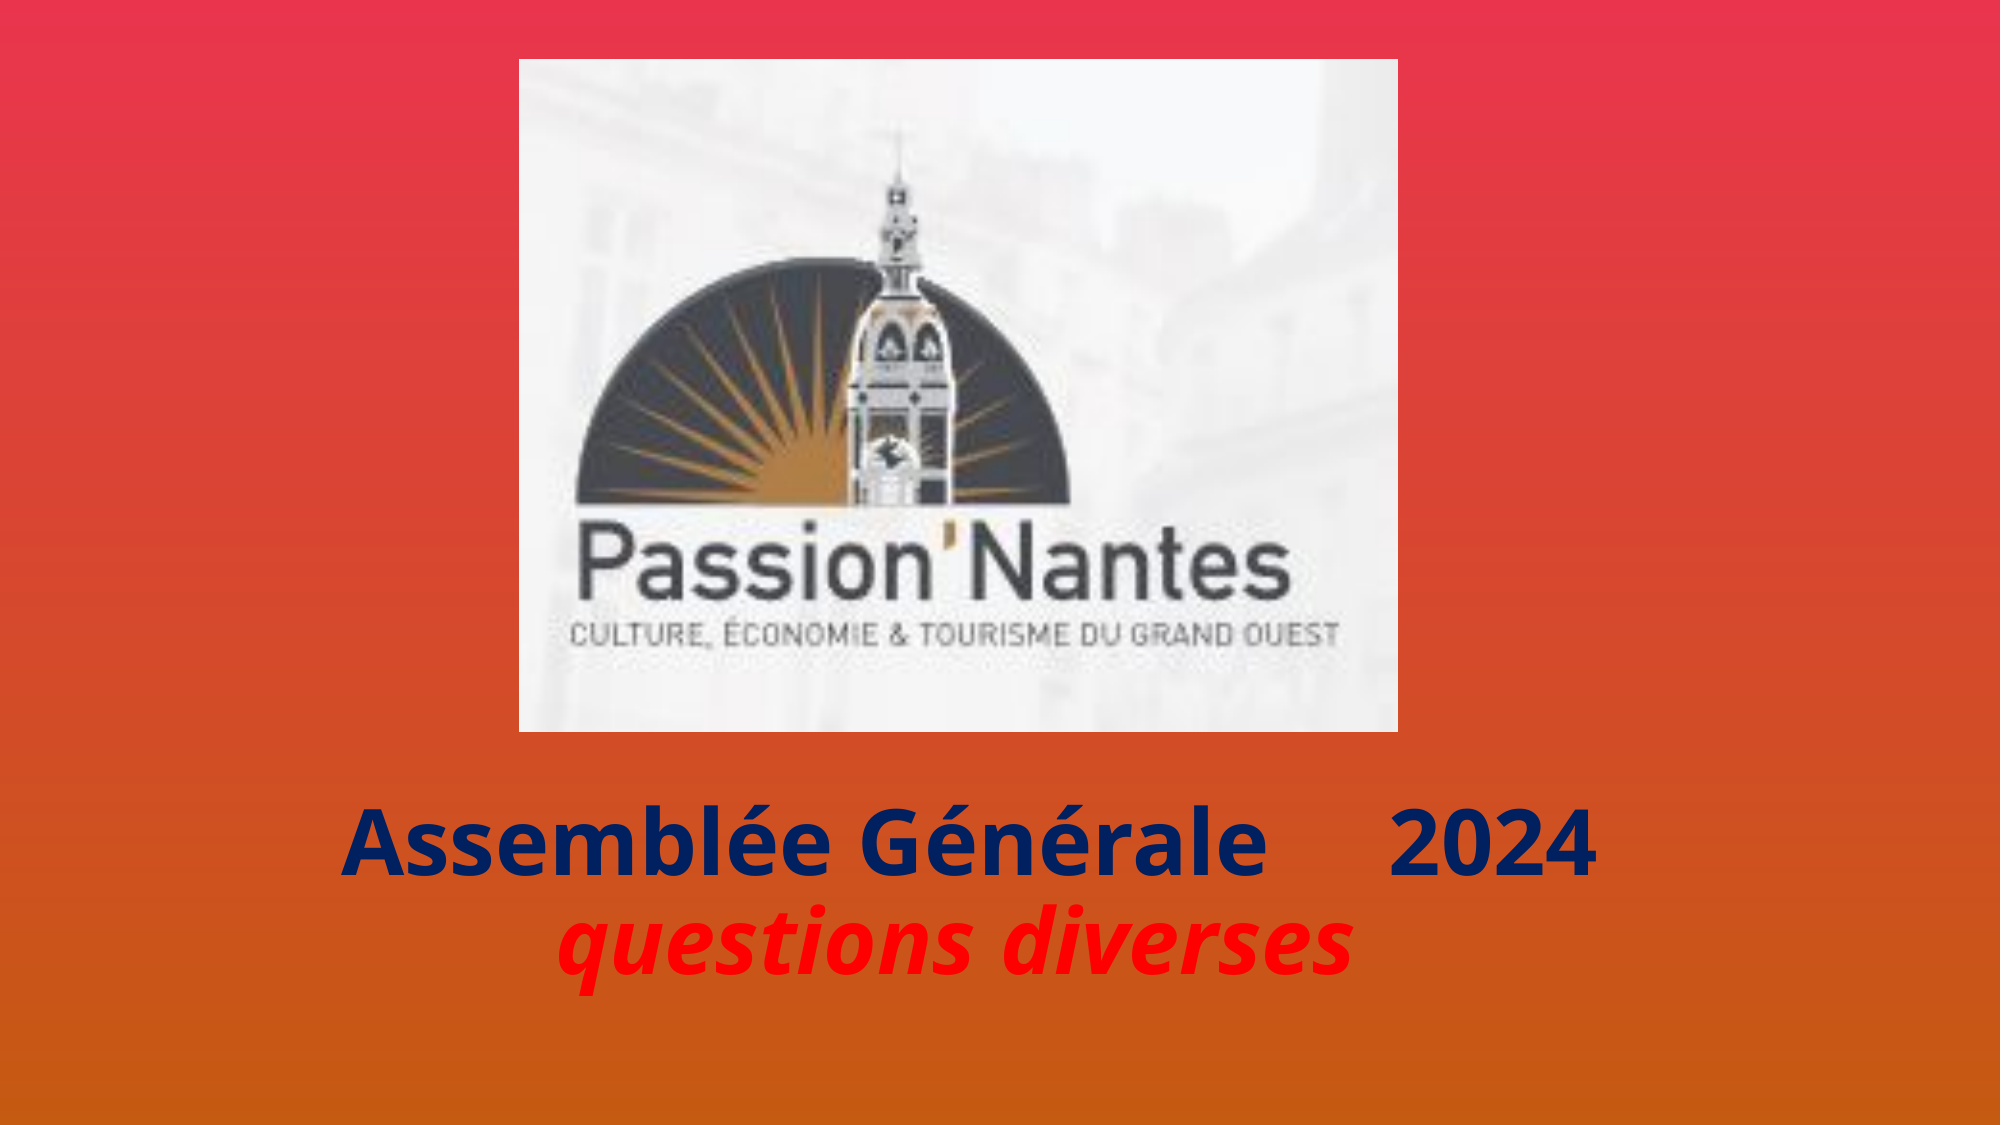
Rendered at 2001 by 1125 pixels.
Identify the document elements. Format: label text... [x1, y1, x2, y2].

title Assemblée Générale 2024 questions diverses [326, 778, 1827, 1013]
picture [519, 59, 1398, 732]
